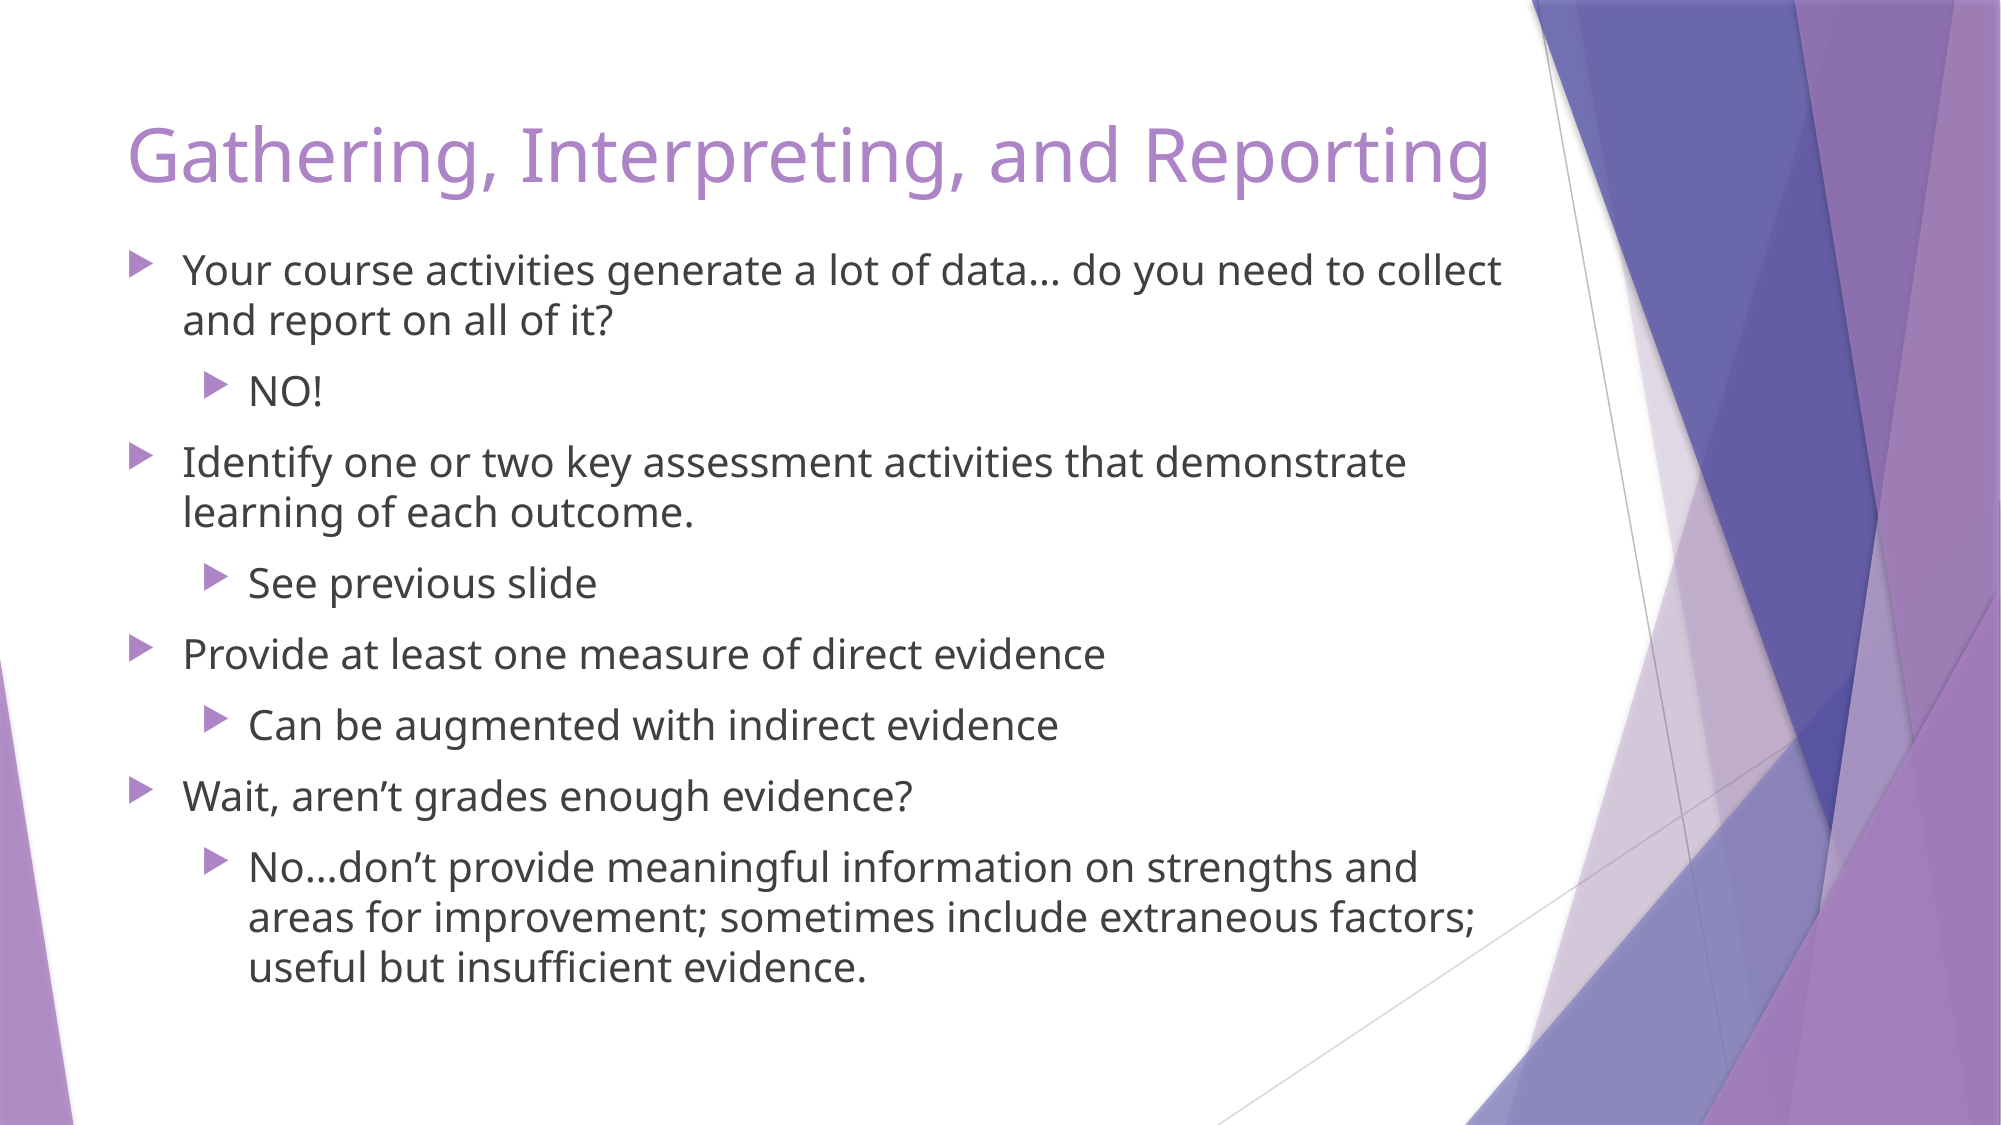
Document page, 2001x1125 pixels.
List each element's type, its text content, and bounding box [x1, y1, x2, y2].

title Gathering, Interpreting, and Reporting [111, 99, 1522, 236]
list Your course activities generate a lot of data… do you need to collect and report on all of it? NO! Identify one or two key assessment activities that demonstrate learning of each outcome. See previous slide Provide at least one measure of direct evidence Can be augmented with indirect evidence Wait, aren’t grades enough evidence? No…don’t provide meaningful information on strengths and areas for improvement; sometimes include extraneous factors; useful but insufficient evidence. [111, 236, 1522, 1053]
